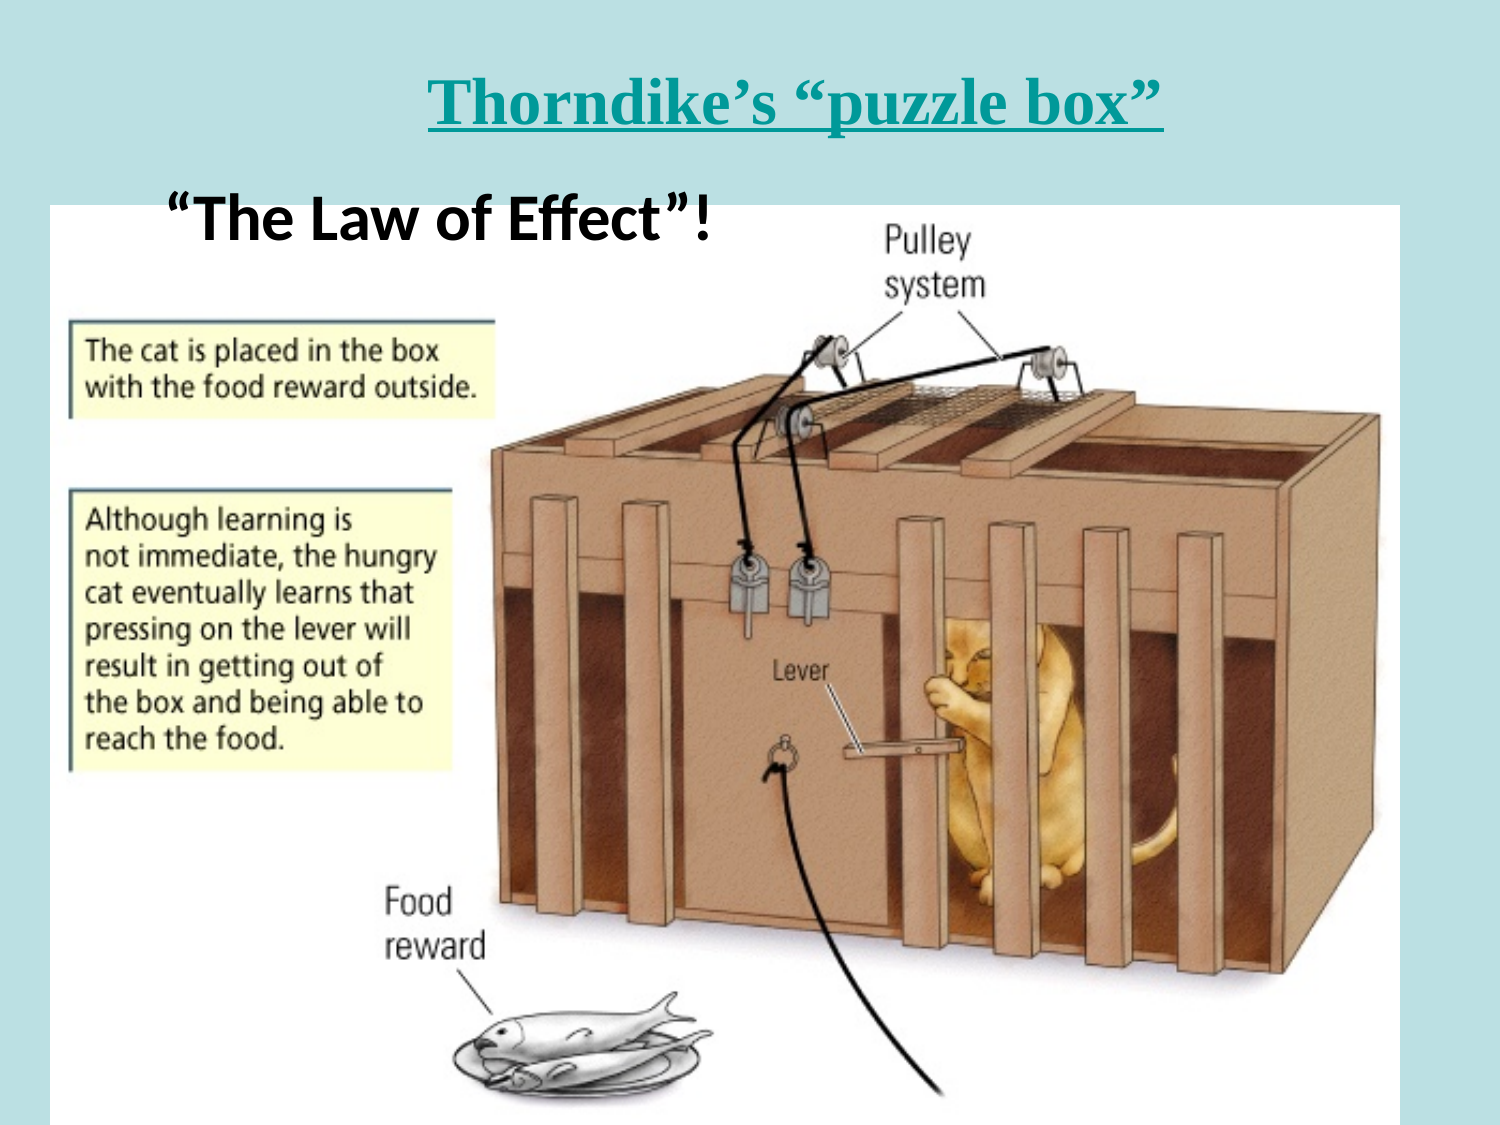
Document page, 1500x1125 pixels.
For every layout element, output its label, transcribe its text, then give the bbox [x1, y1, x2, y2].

picture [49, 205, 1401, 1125]
text_box “The Law of Effect”! [147, 166, 732, 204]
text_box Thorndike’s “puzzle box” [412, 49, 1180, 145]
